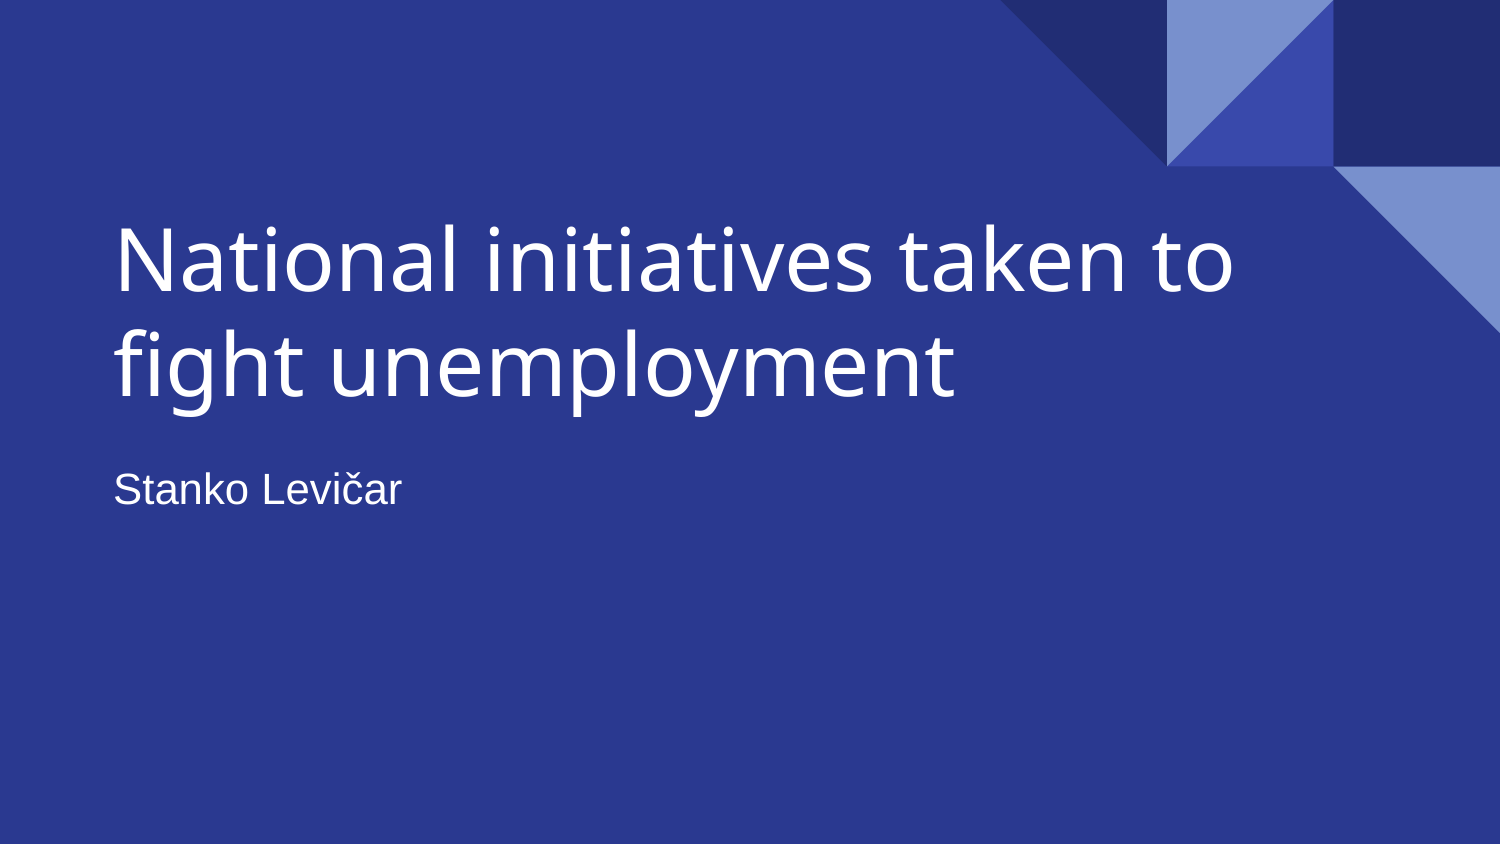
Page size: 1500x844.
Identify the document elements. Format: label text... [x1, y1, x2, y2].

subtitle Stanko Levičar [98, 445, 1447, 517]
title National initiatives taken to fight unemployment [98, 291, 1447, 429]
